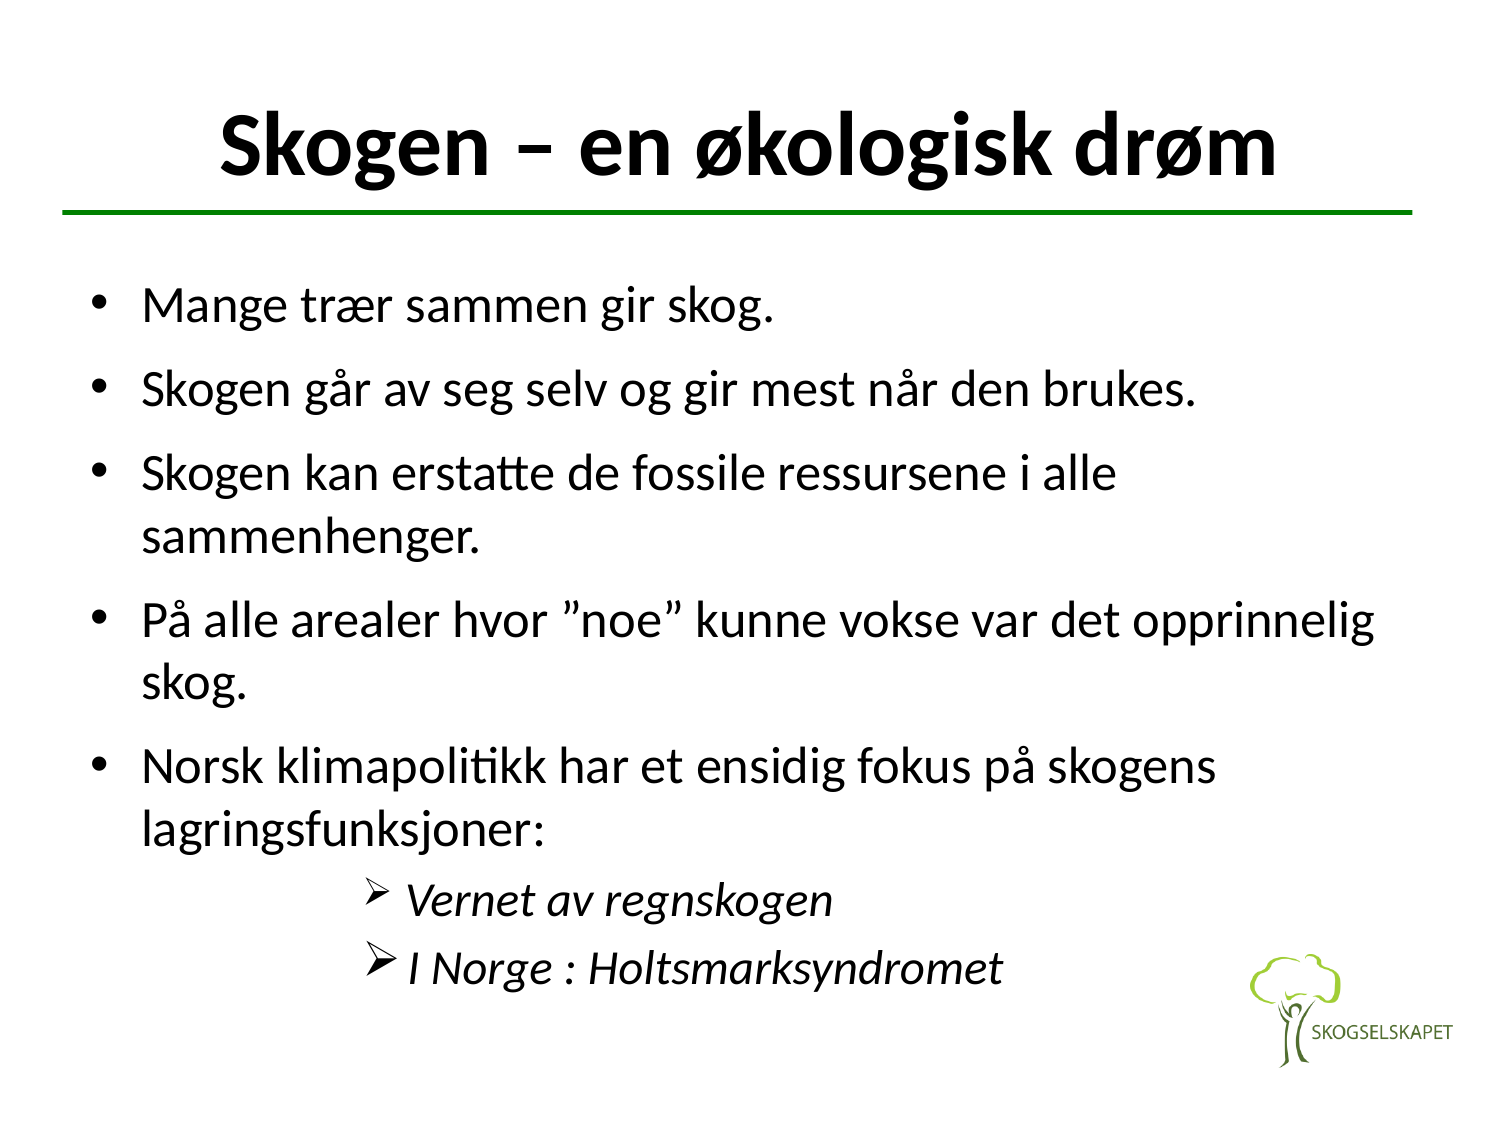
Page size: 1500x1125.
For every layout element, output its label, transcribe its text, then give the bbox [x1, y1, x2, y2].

picture [1249, 954, 1453, 1069]
list Mange trær sammen gir skog. Skogen går av seg selv og gir mest når den brukes. Skogen kan erstatte de fossile ressursene i alle sammenhenger. På alle arealer hvor ”noe” kunne vokse var det opprinnelig skog. Norsk klimapolitikk har et ensidig fokus på skogens lagringsfunksjoner: Vernet av regnskogen I Norge : Holtsmarksyndromet [75, 262, 1425, 1005]
title Skogen – en økologisk drøm [75, 45, 1425, 233]
